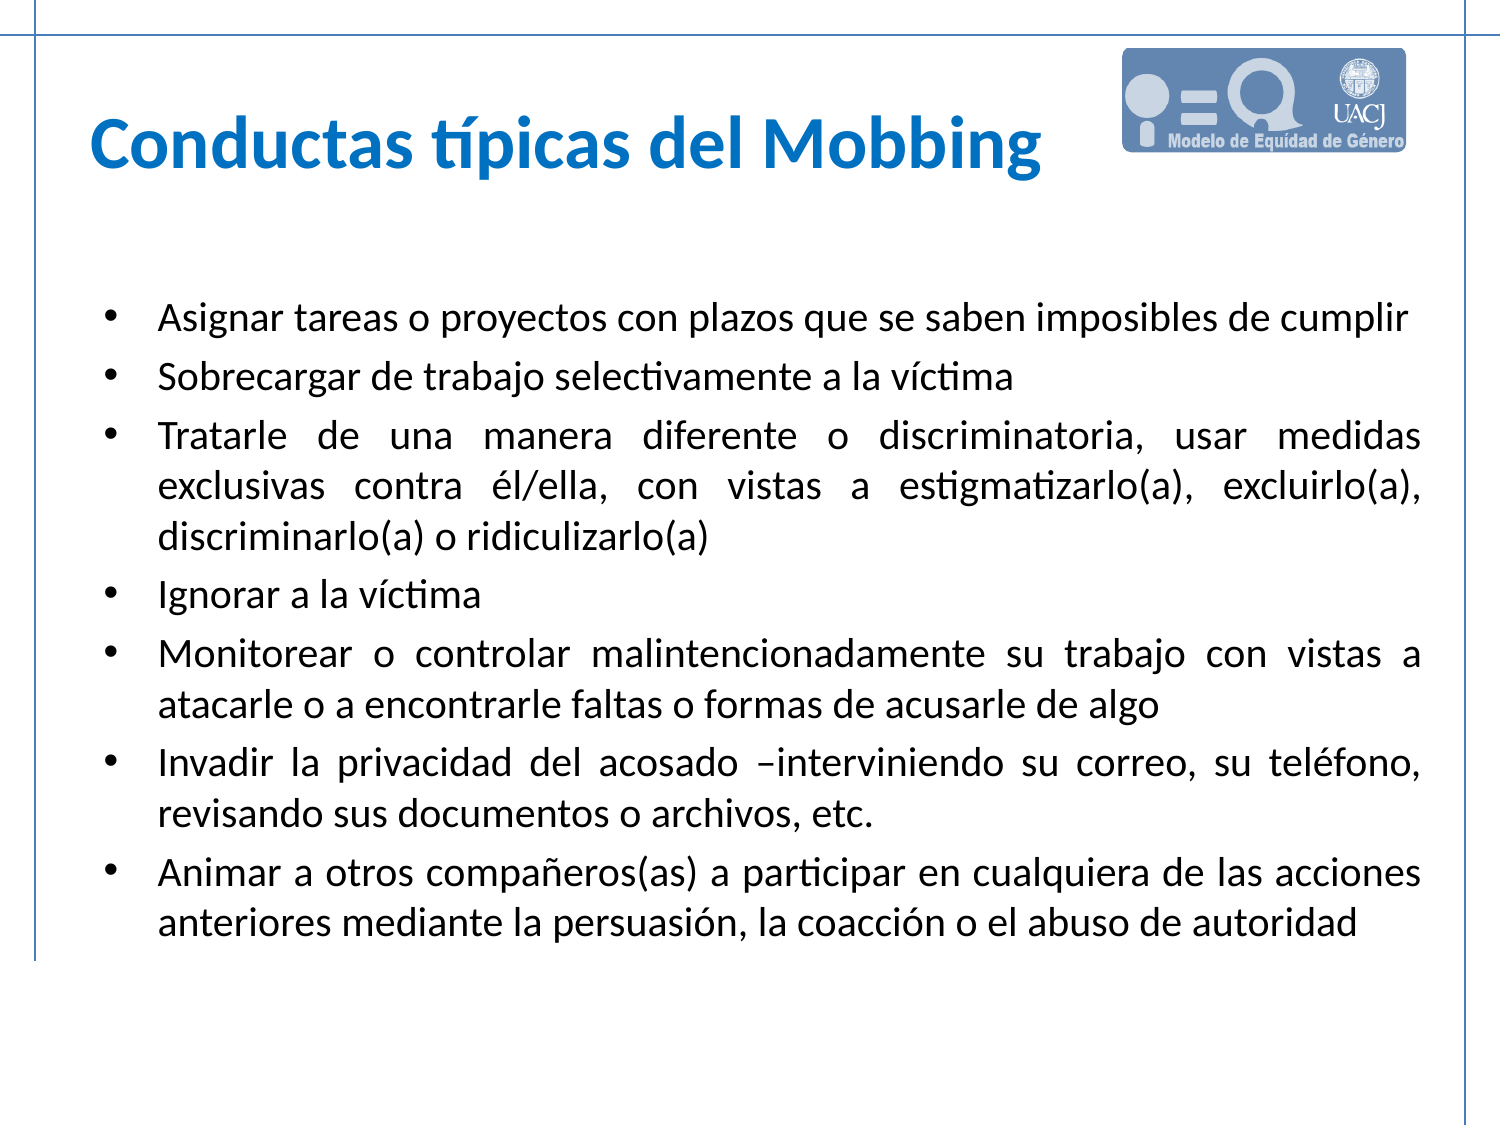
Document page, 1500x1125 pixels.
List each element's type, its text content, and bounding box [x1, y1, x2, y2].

title Conductas típicas del Mobbing [75, 45, 1425, 233]
list Asignar tareas o proyectos con plazos que se saben imposibles de cumplir Sobrecargar de trabajo selectivamente a la víctima Tratarle de una manera diferente o discriminatoria, usar medidas exclusivas contra él/ella, con vistas a estigmatizarlo(a), excluirlo(a), discriminarlo(a) o ridiculizarlo(a) Ignorar a la víctima Monitorear o controlar malintencionadamente su trabajo con vistas a atacarle o a encontrarle faltas o formas de acusarle de algo Invadir la privacidad del acosado –interviniendo su correo, su teléfono, revisando sus documentos o archivos, etc. Animar a otros compañeros(as) a participar en cualquiera de las acciones anteriores mediante la persuasión, la coacción o el abuso de autoridad [88, 231, 1439, 1024]
